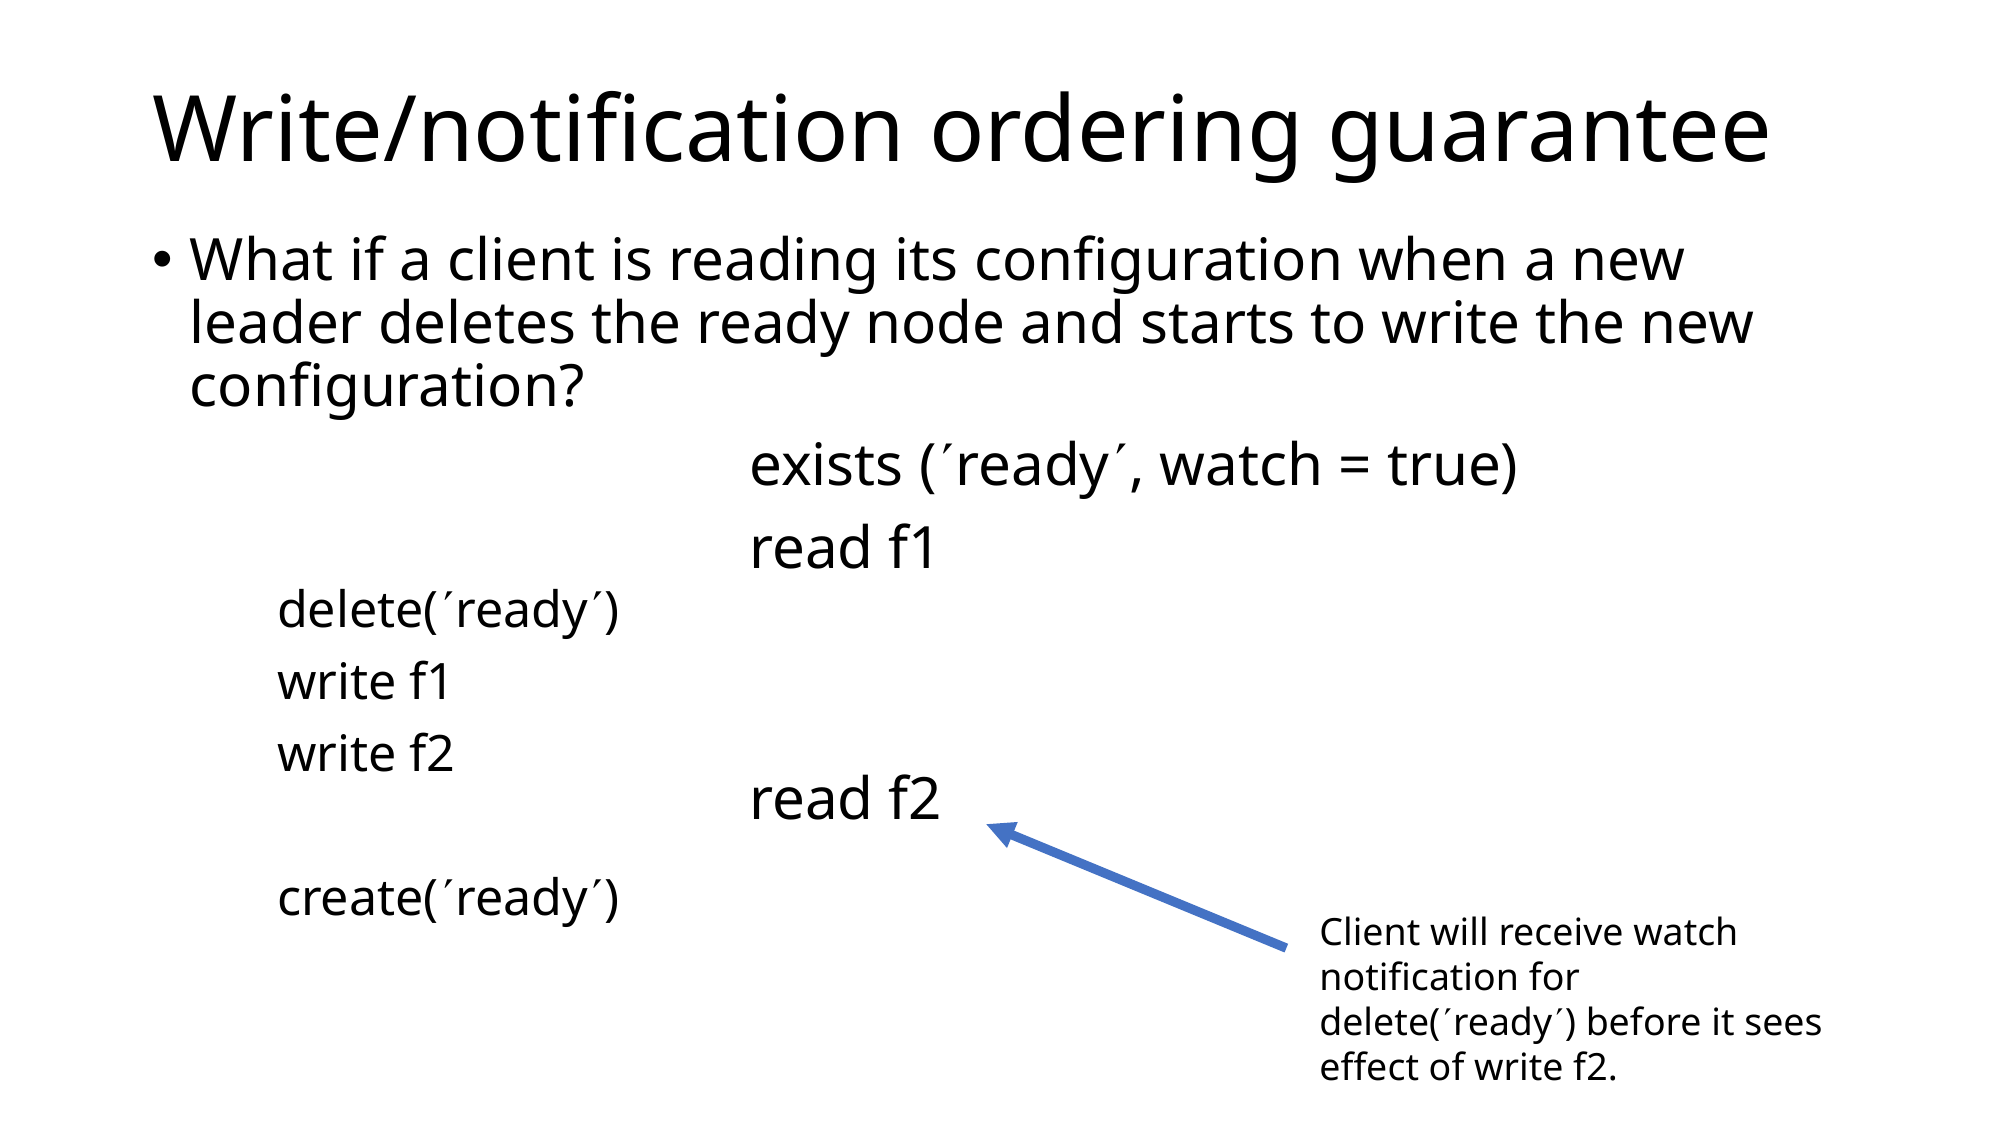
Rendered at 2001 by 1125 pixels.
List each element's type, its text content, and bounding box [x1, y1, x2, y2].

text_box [986, 824, 1287, 949]
text_box delete(ready) write f1 write f2 create(ready) [262, 427, 734, 939]
text_box Client will receive watch notification for delete(ready) before it sees effect of write f2. [1304, 900, 1849, 1095]
title Write/notification ordering guarantee [137, 22, 1863, 222]
text_box exists (ready, watch = true) read f1 read f2 [734, 427, 1597, 939]
list What if a client is reading its configuration when a new leader deletes the ready node and starts to write the new configuration? [137, 222, 1863, 396]
